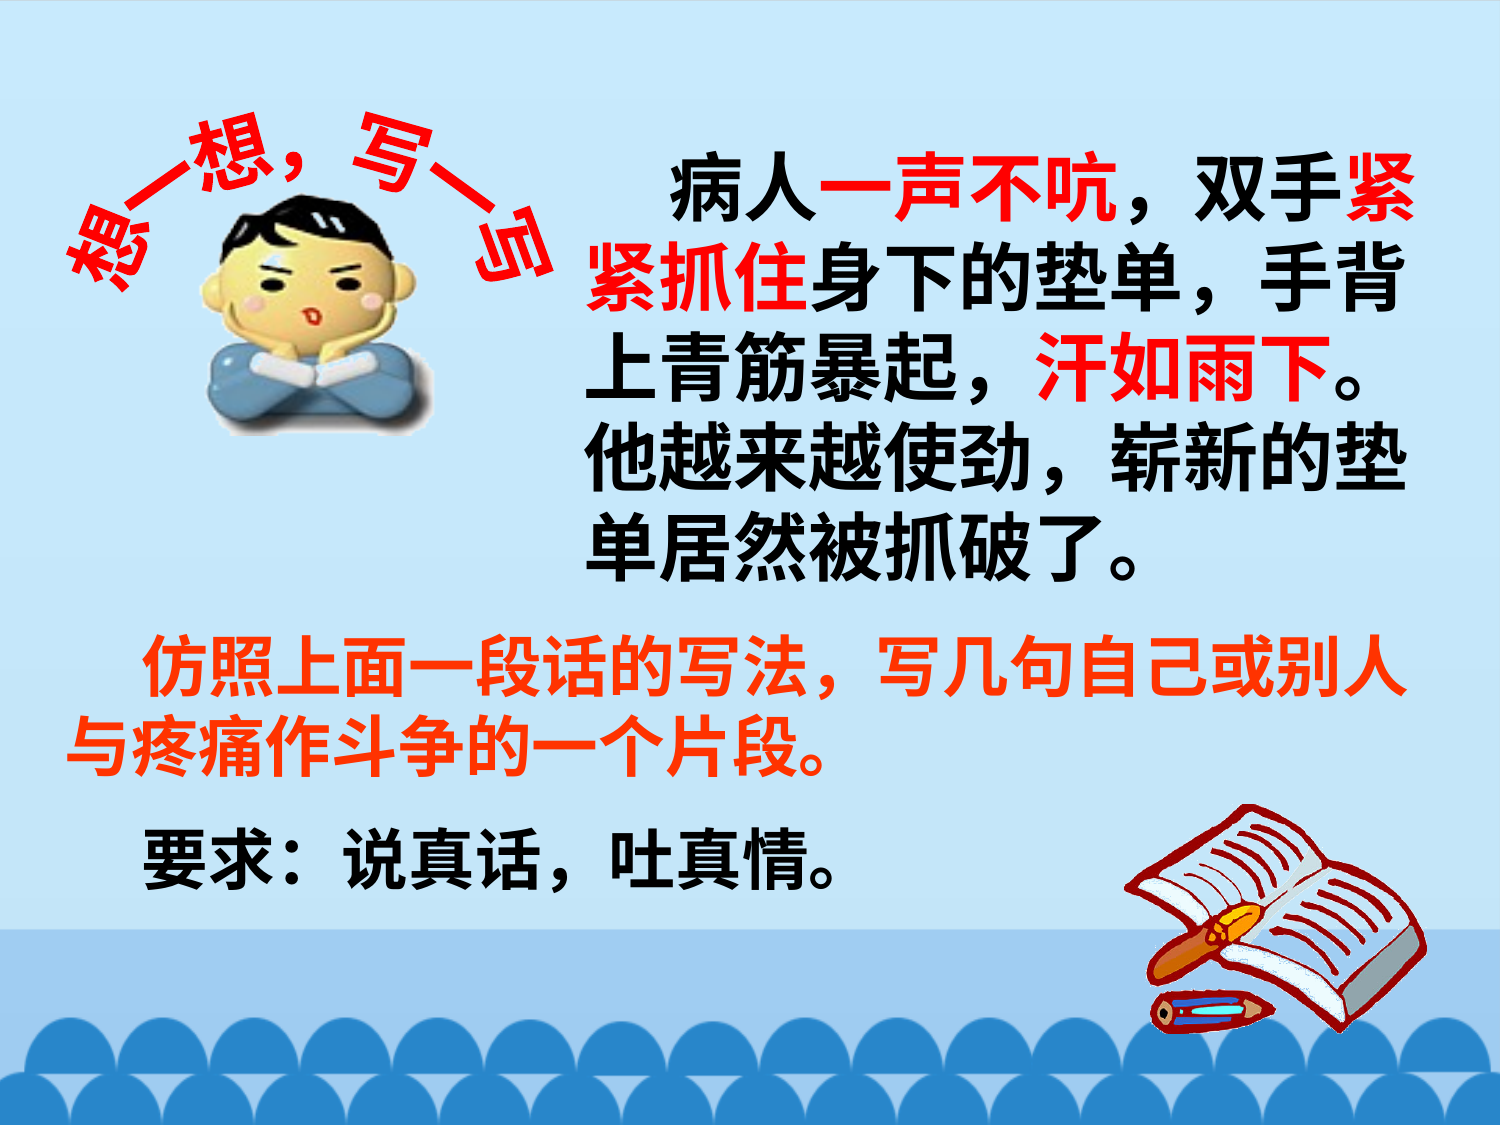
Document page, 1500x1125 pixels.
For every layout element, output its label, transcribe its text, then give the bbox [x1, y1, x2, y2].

picture [0, 0, 1500, 1125]
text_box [97, 132, 1463, 1034]
text_box 仿照上面一段话的写法，写几句自己或别人与疼痛作斗争的一个片段。 要求：说真话，吐真情。 [50, 617, 97, 906]
